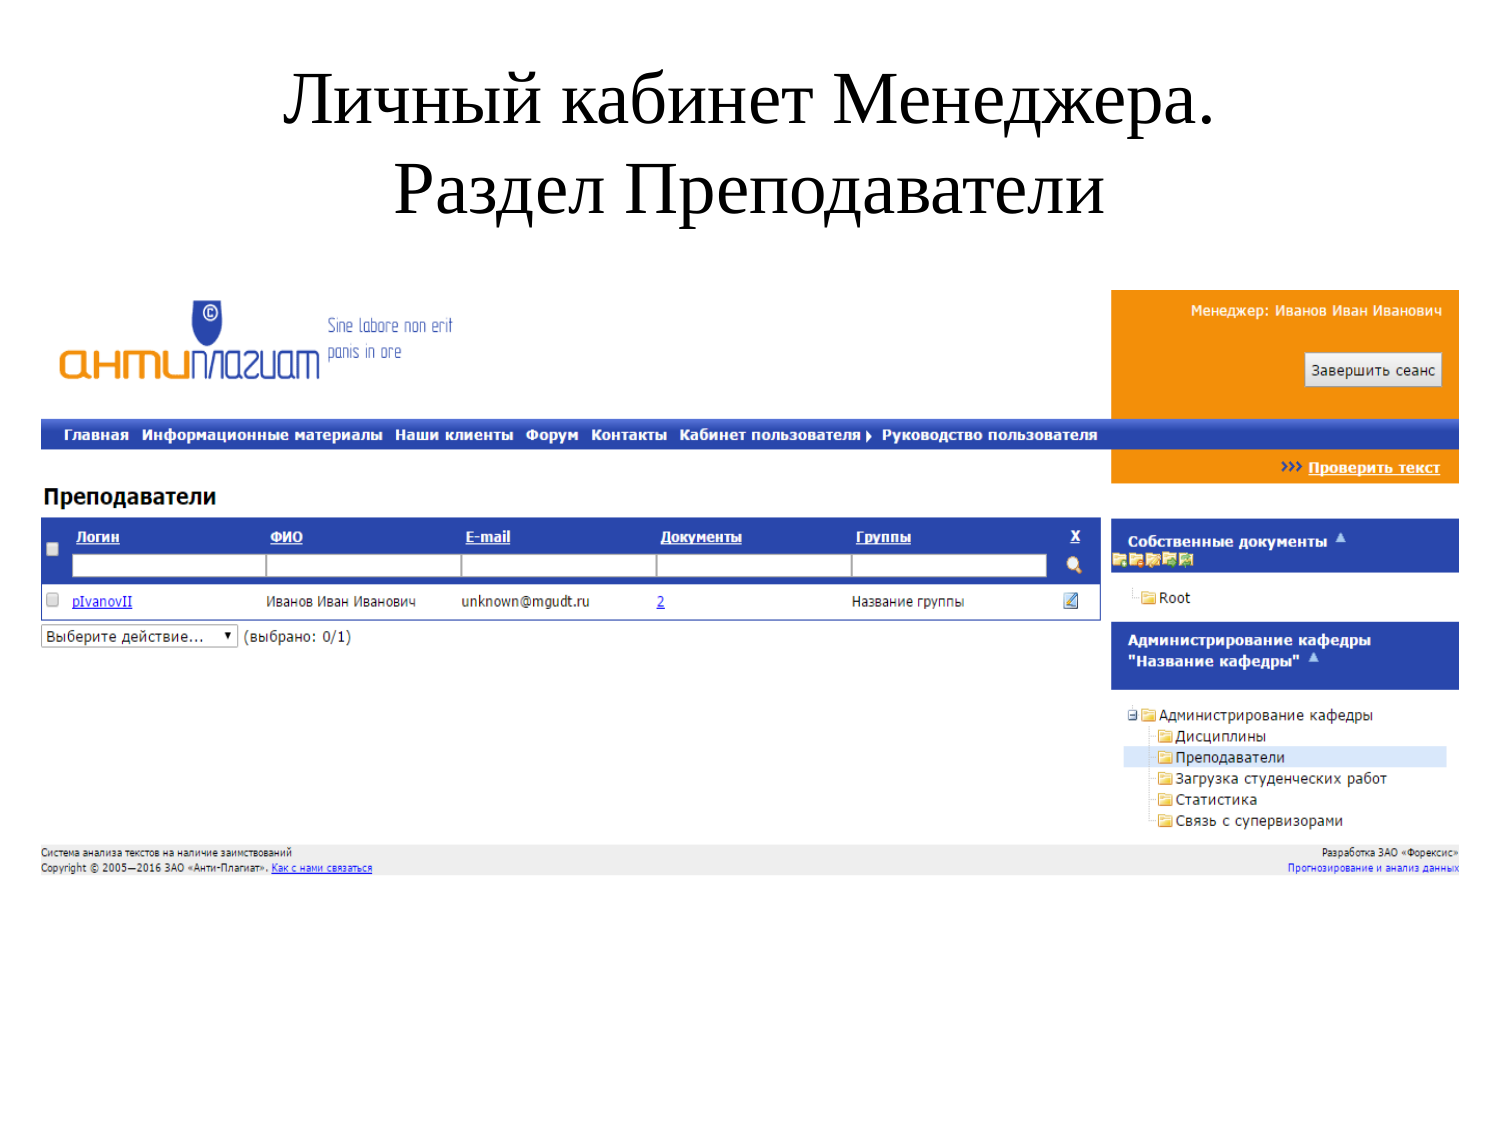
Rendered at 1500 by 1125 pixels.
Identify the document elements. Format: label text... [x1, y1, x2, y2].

picture [41, 290, 1459, 894]
title Личный кабинет Менеджера. Раздел Преподаватели [75, 45, 1425, 233]
